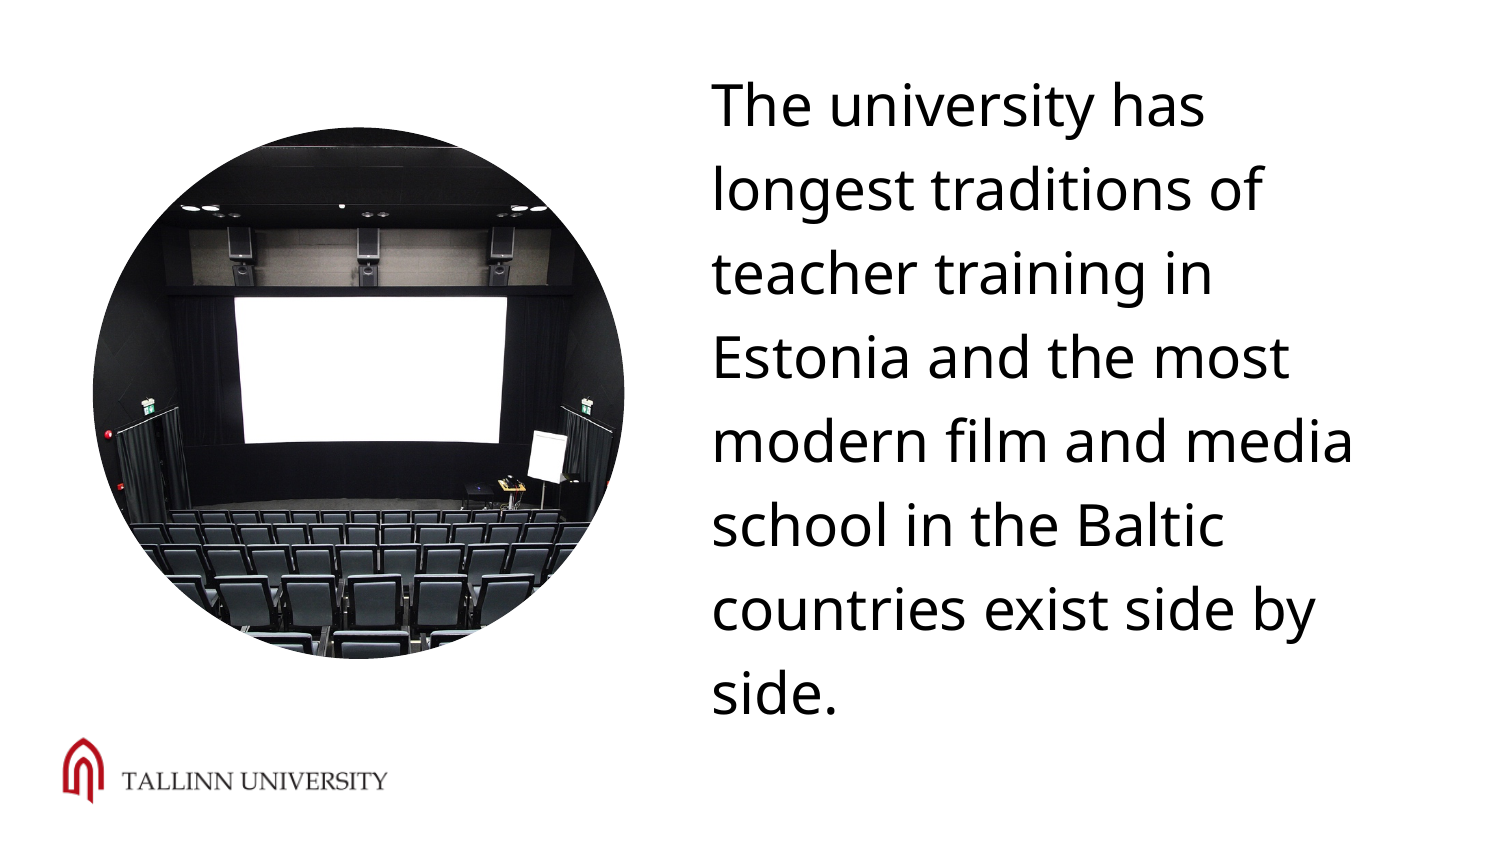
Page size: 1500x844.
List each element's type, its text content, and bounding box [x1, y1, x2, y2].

picture [92, 127, 625, 659]
list The university has longest traditions of teacher training in Estonia and the most modern film and media school in the Baltic countries exist side by side. [696, 86, 1429, 695]
